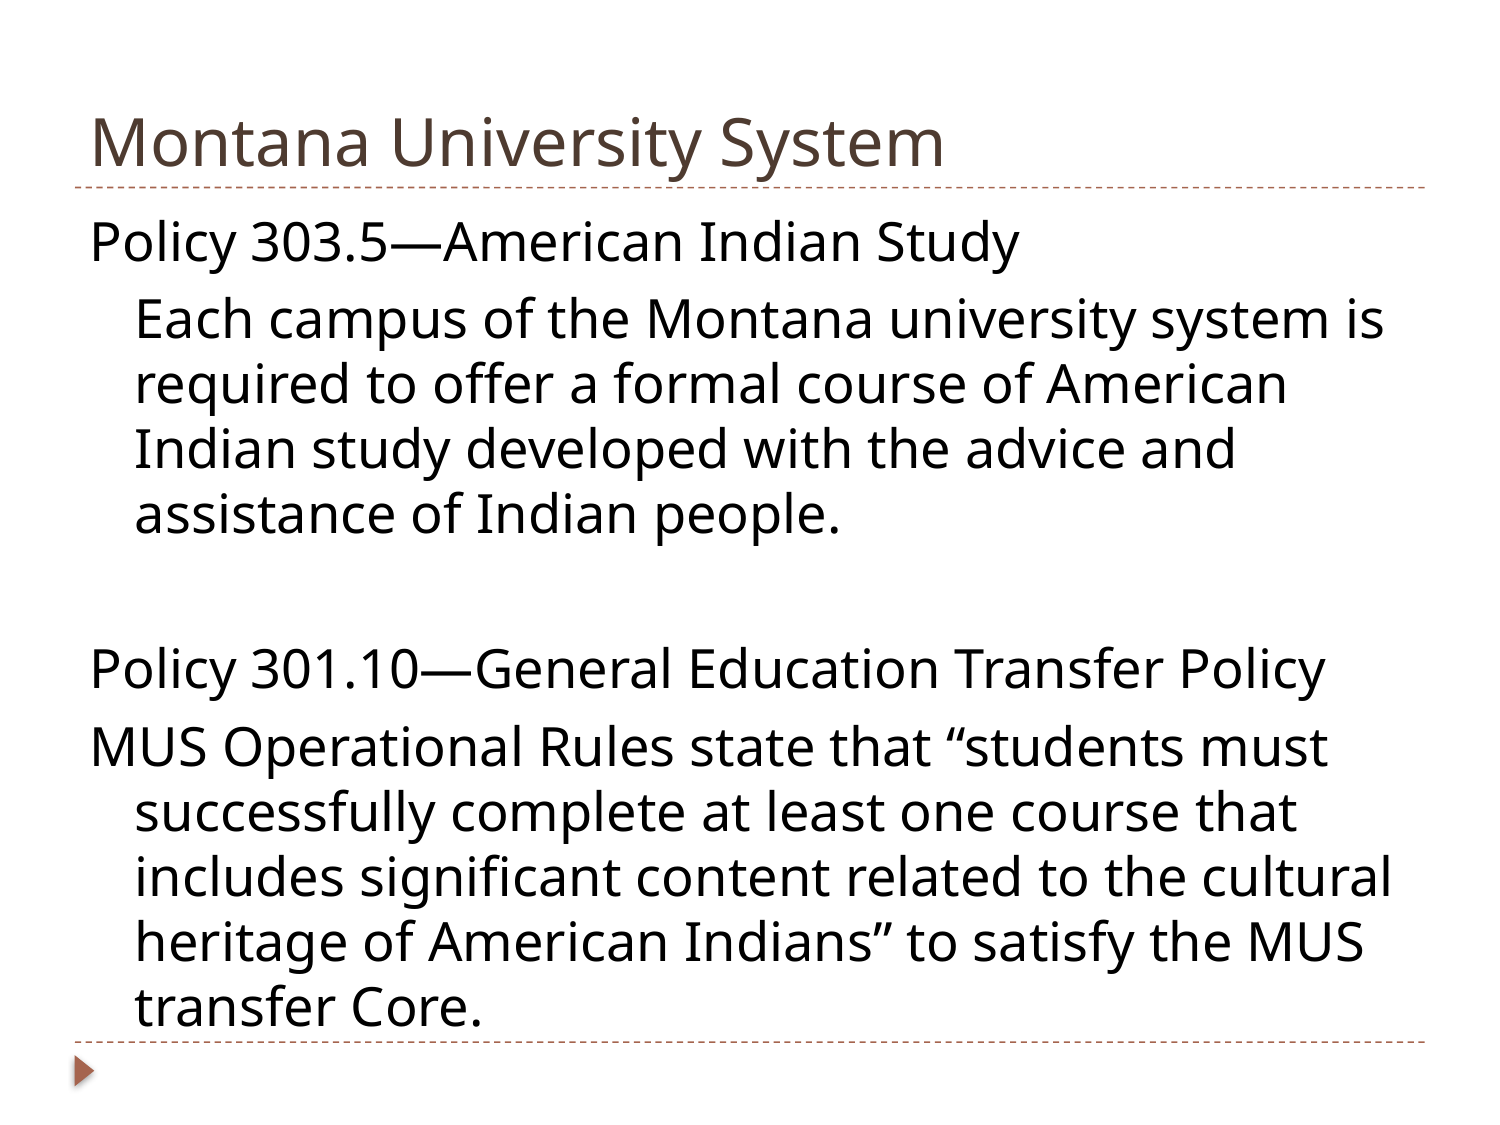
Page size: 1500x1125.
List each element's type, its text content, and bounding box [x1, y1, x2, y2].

list Policy 303.5—American Indian Study Each campus of the Montana university system is required to offer a formal course of American Indian study developed with the advice and assistance of Indian people. Policy 301.10—General Education Transfer Policy MUS Operational Rules state that “students must successfully complete at least one course that includes significant content related to the cultural heritage of American Indians” to satisfy the MUS transfer Core. [75, 200, 1425, 1010]
title Montana University System [75, 24, 1425, 188]
